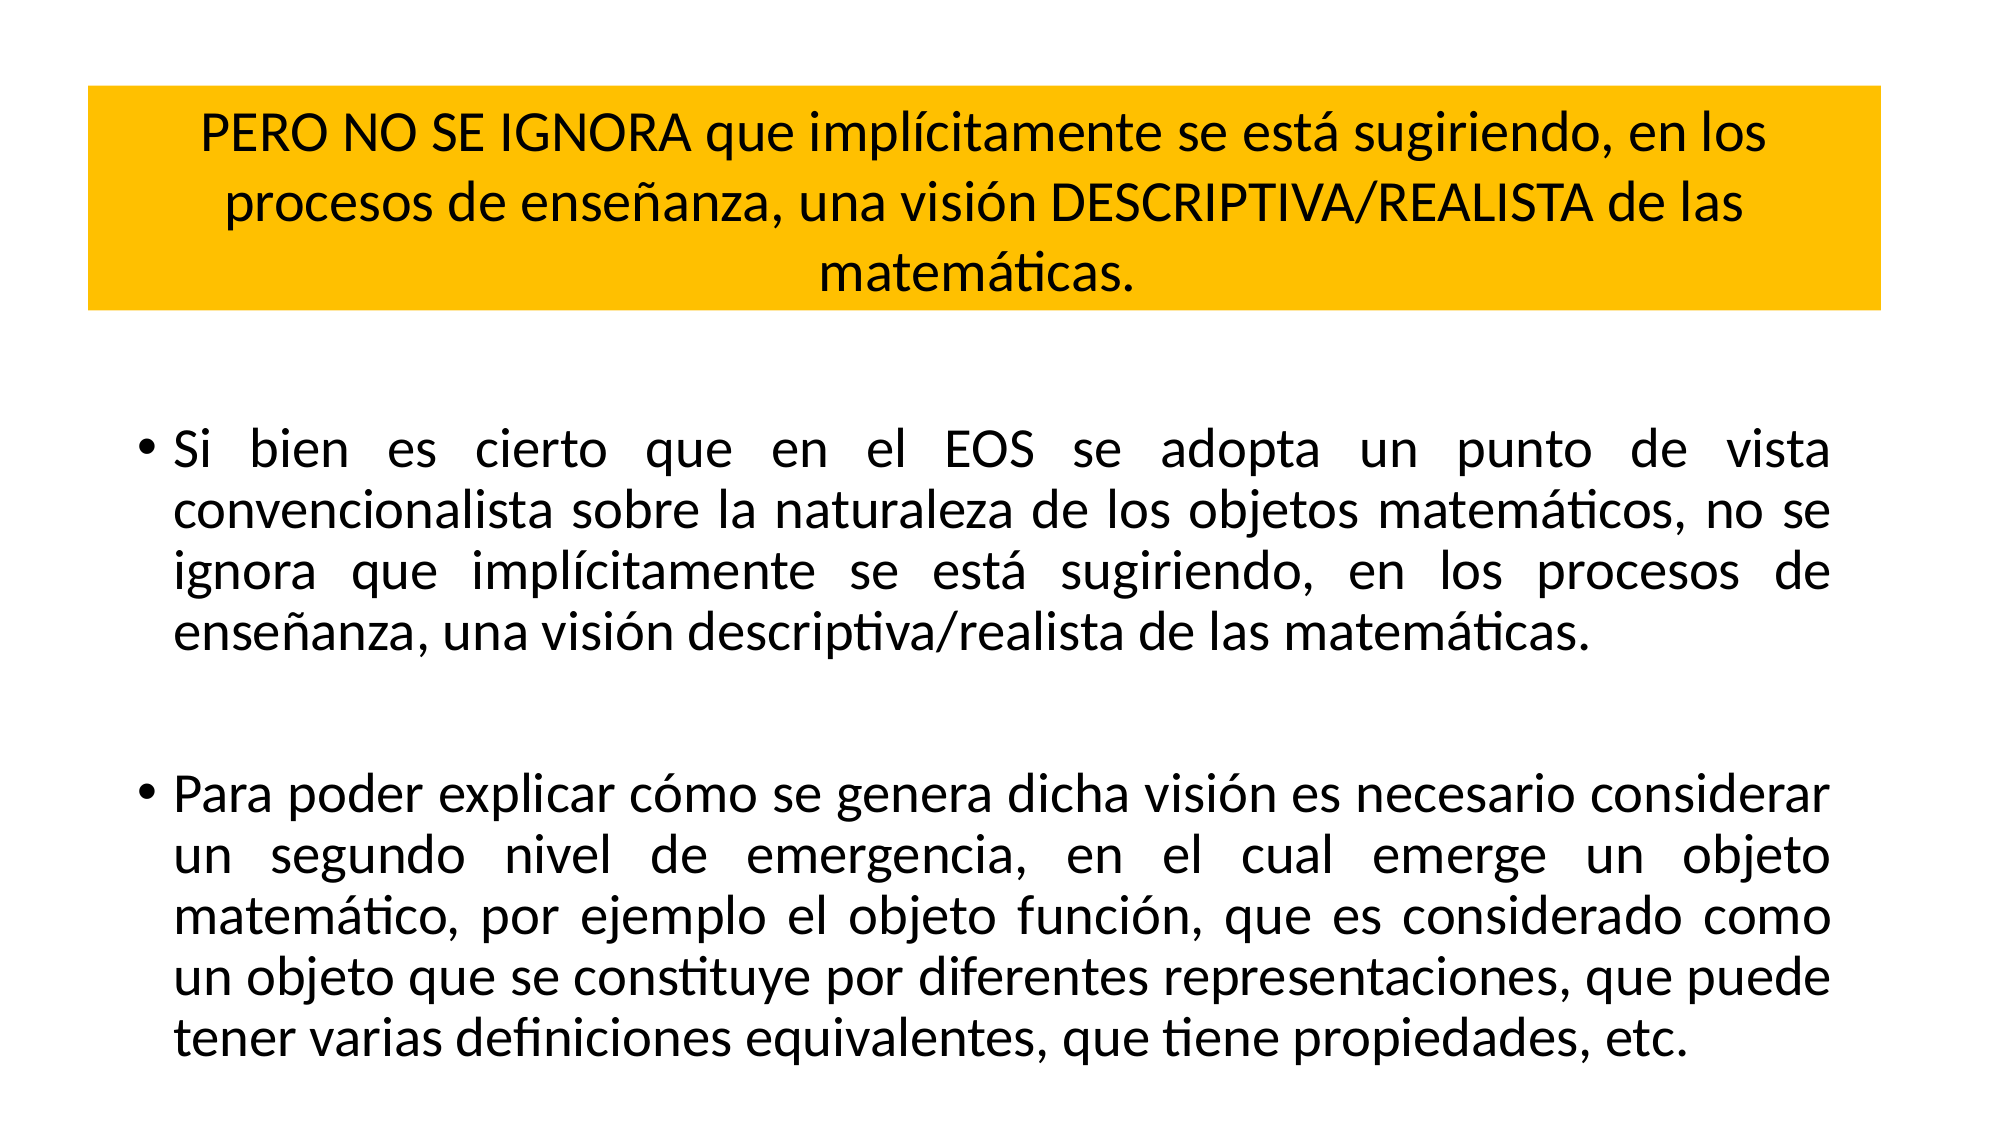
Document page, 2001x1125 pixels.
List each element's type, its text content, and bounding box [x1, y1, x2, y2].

list Si bien es cierto que en el EOS se adopta un punto de vista convencionalista sobre la naturaleza de los objetos matemáticos, no se ignora que implícitamente se está sugiriendo, en los procesos de enseñanza, una visión descriptiva/realista de las matemáticas. Para poder explicar cómo se genera dicha visión es necesario considerar un segundo nivel de emergencia, en el cual emerge un objeto matemático, por ejemplo el objeto función, que es considerado como un objeto que se constituye por diferentes representaciones, que puede tener varias definiciones equivalentes, que tiene propiedades, etc. [122, 411, 1847, 1125]
text_box PERO NO SE IGNORA que implícitamente se está sugiriendo, en los procesos de enseñanza, una visión DESCRIPTIVA/REALISTA de las matemáticas. [88, 85, 1881, 311]
